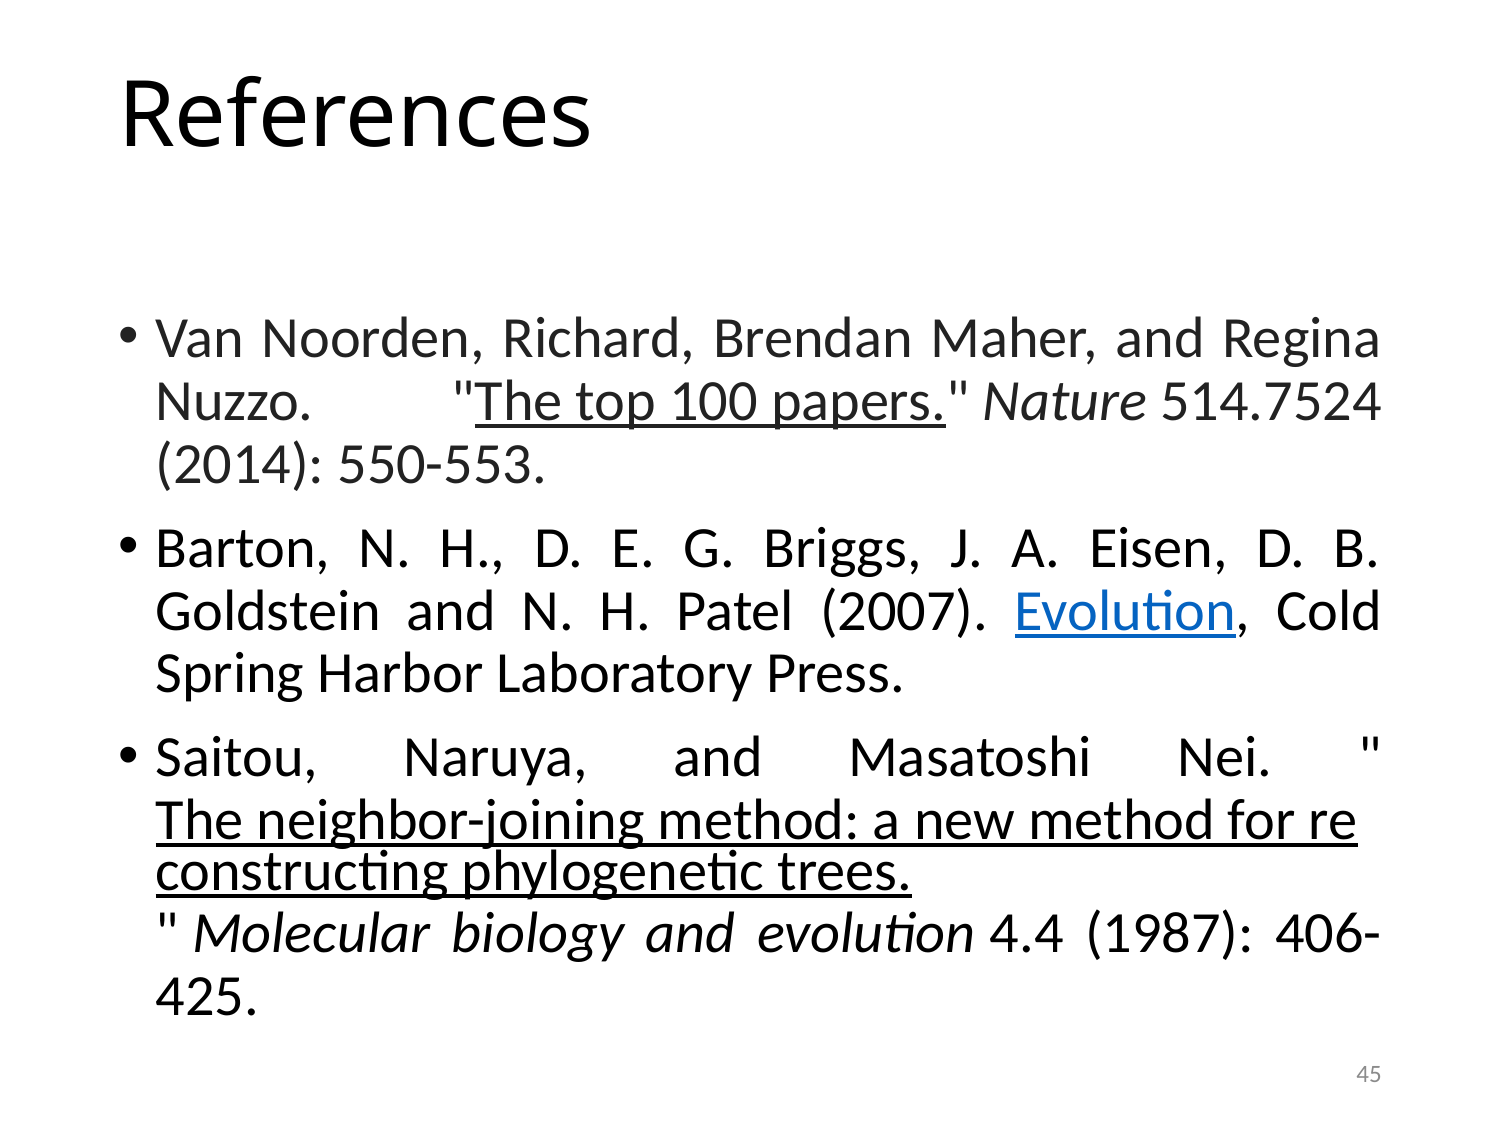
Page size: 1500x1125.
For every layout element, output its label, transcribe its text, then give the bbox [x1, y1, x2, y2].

slide_number 45 [1059, 1042, 1397, 1103]
title References [103, 59, 1397, 278]
list Van Noorden, Richard, Brendan Maher, and Regina Nuzzo. "The top 100 papers." Nature 514.7524 (2014): 550-553. Barton, N. H., D. E. G. Briggs, J. A. Eisen, D. B. Goldstein and N. H. Patel (2007). Evolution, Cold Spring Harbor Laboratory Press. Saitou, Naruya, and Masatoshi Nei. "The neighbor-joining method: a new method for reconstructing phylogenetic trees." Molecular biology and evolution 4.4 (1987): 406-425. [103, 299, 1397, 1014]
